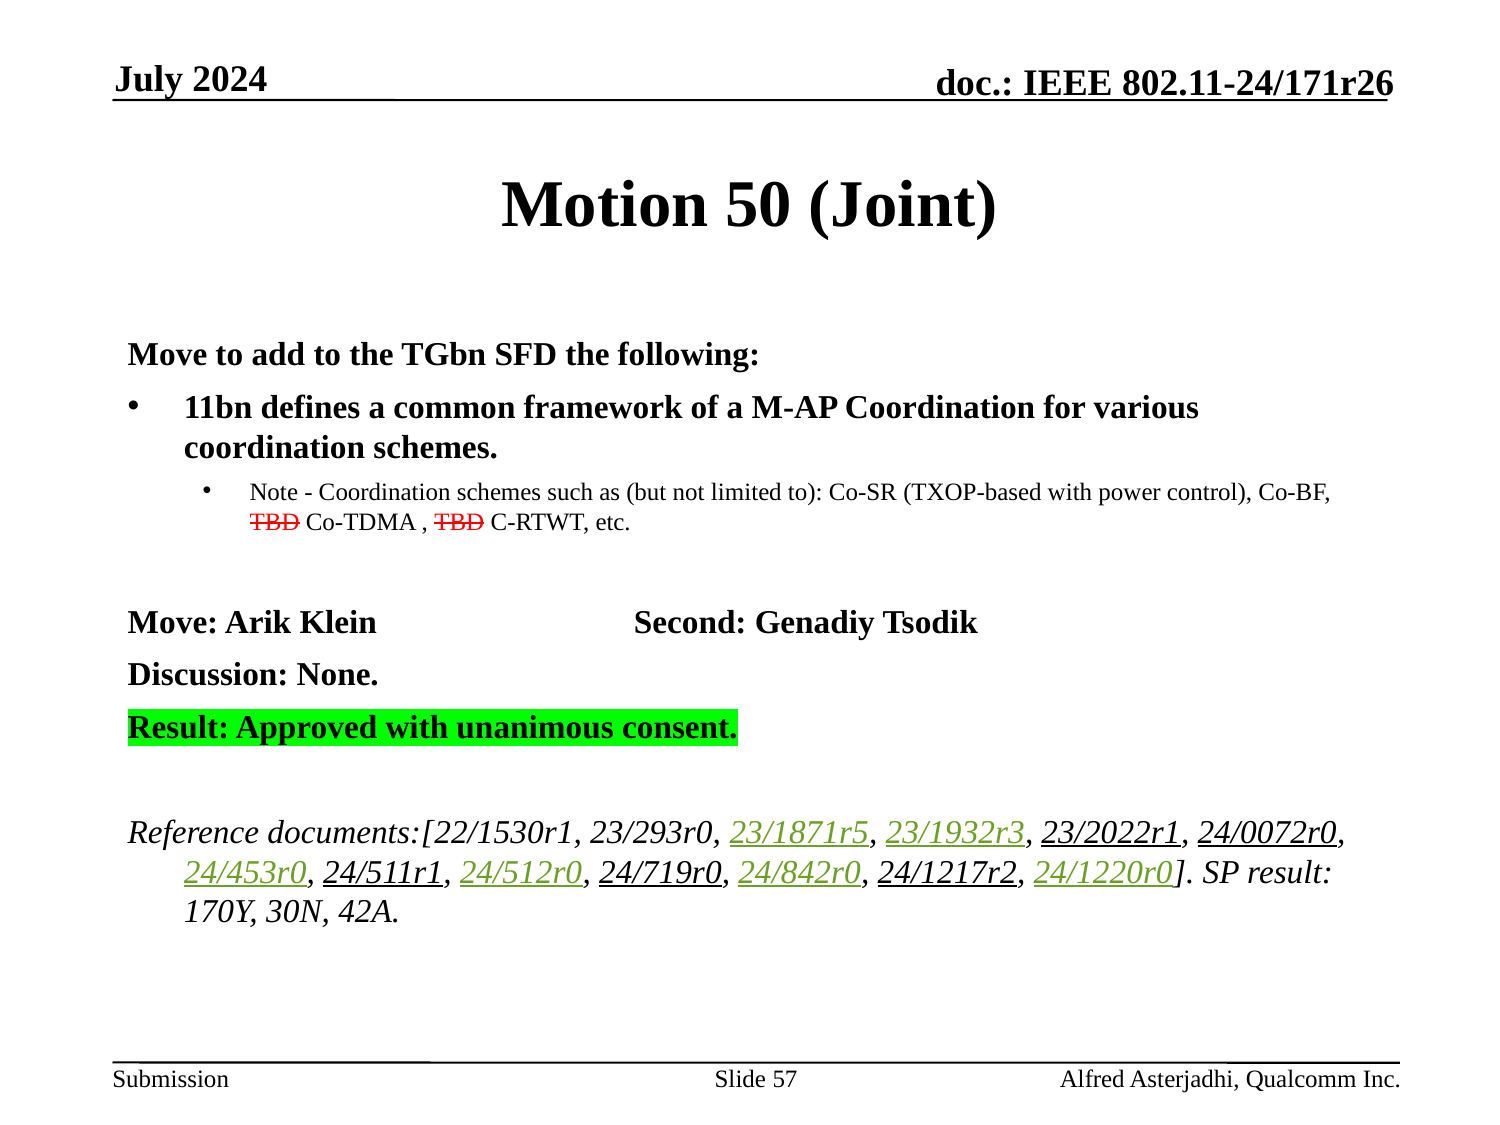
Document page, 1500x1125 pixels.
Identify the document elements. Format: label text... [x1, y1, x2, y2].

list Move to add to the TGbn SFD the following: 11bn defines a common framework of a M-AP Coordination for various coordination schemes. Note - Coordination schemes such as (but not limited to): Co-SR (TXOP-based with power control), Co-BF, TBD Co-TDMA , TBD C-RTWT, etc. Move: Arik Klein Second: Genadiy Tsodik Discussion: None. Result: Approved with unanimous consent. Reference documents:[22/1530r1, 23/293r0, 23/1871r5, 23/1932r3, 23/2022r1, 24/0072r0, 24/453r0, 24/511r1, 24/512r0, 24/719r0, 24/842r0, 24/1217r2, 24/1220r0]. SP result: 170Y, 30N, 42A. [112, 324, 1388, 1000]
slide_number Slide 57 [712, 1061, 800, 1123]
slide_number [114, 54, 423, 100]
footer Alfred Asterjadhi, Qualcomm Inc. [878, 1061, 1402, 1093]
title Motion 50 (Joint) [112, 112, 1388, 288]
